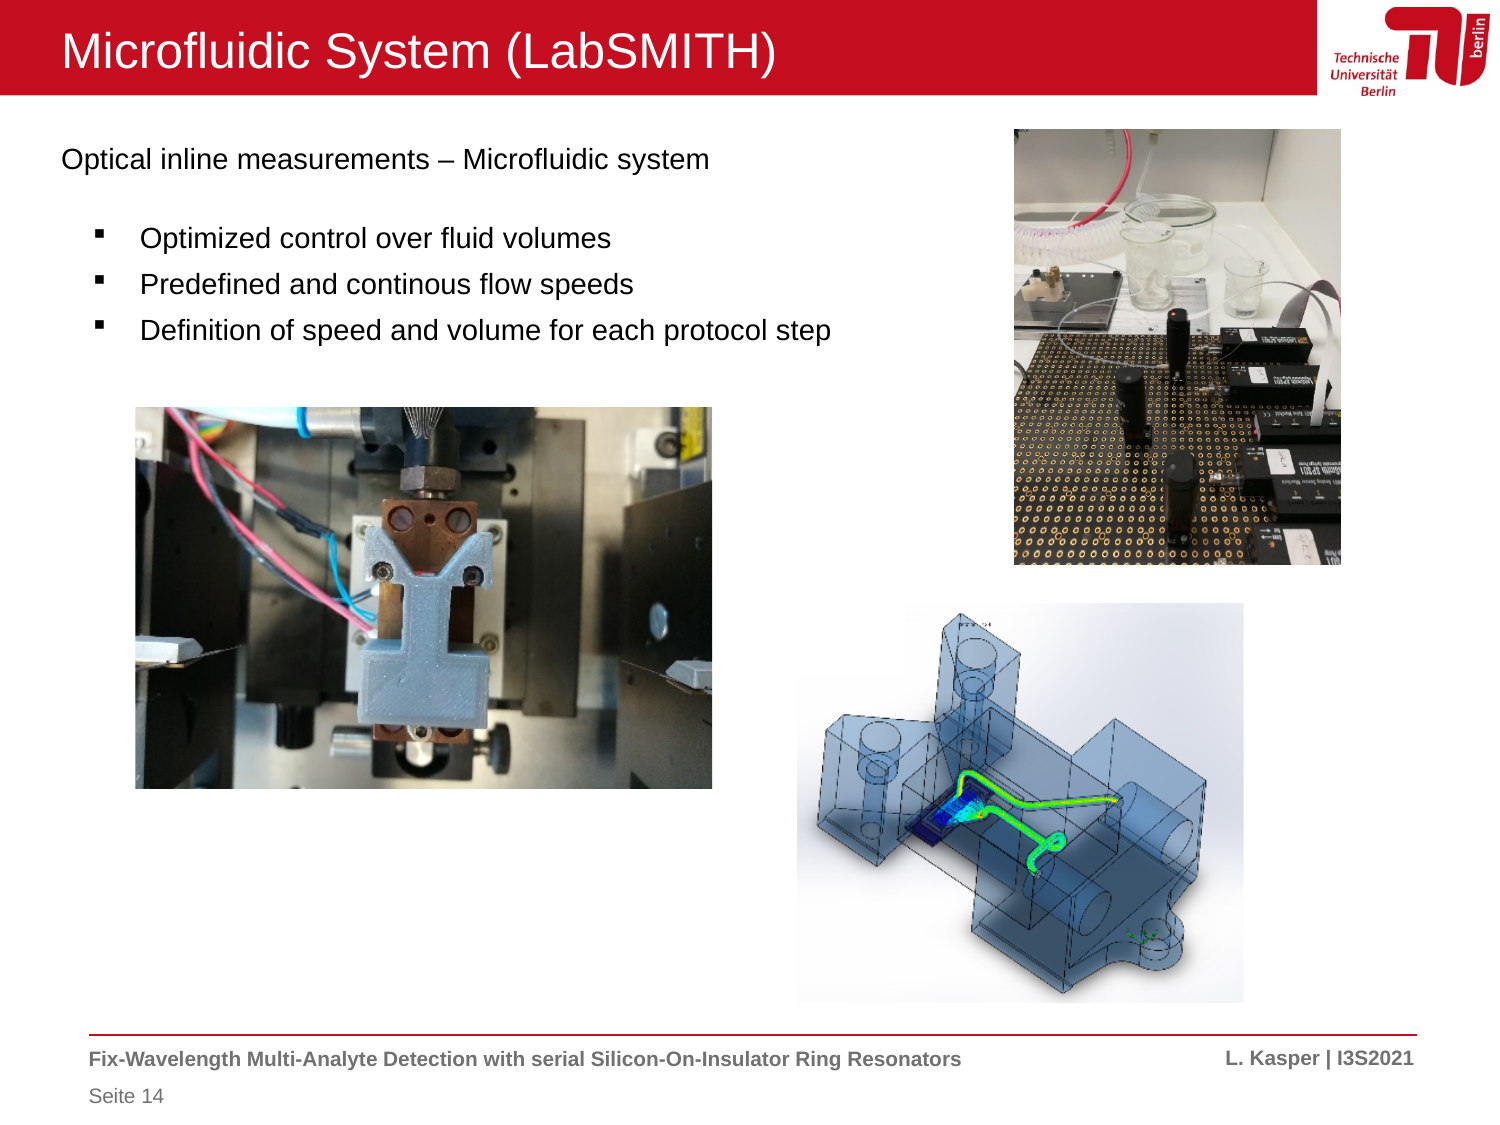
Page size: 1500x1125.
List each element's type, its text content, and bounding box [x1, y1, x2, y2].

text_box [797, 603, 1244, 1003]
text_box Microfluidic System (LabSMITH) [60, 16, 1384, 79]
text_box L. Kasper | I3S2021 [1210, 1037, 1500, 1078]
slide_number Seite 14 [88, 1082, 1211, 1113]
picture [1331, 7, 1490, 96]
text_box Optimized control over fluid volumes Predefined and continous flow speeds Definition of speed and volume for each protocol step [78, 201, 891, 400]
picture [135, 407, 713, 789]
picture [1014, 129, 1341, 565]
list Optical inline measurements – Microfluidic system [60, 129, 1384, 728]
footer Fix-Wavelength Multi-Analyte Detection with serial Silicon-On-Insulator Ring Resonators [88, 1045, 1210, 1071]
